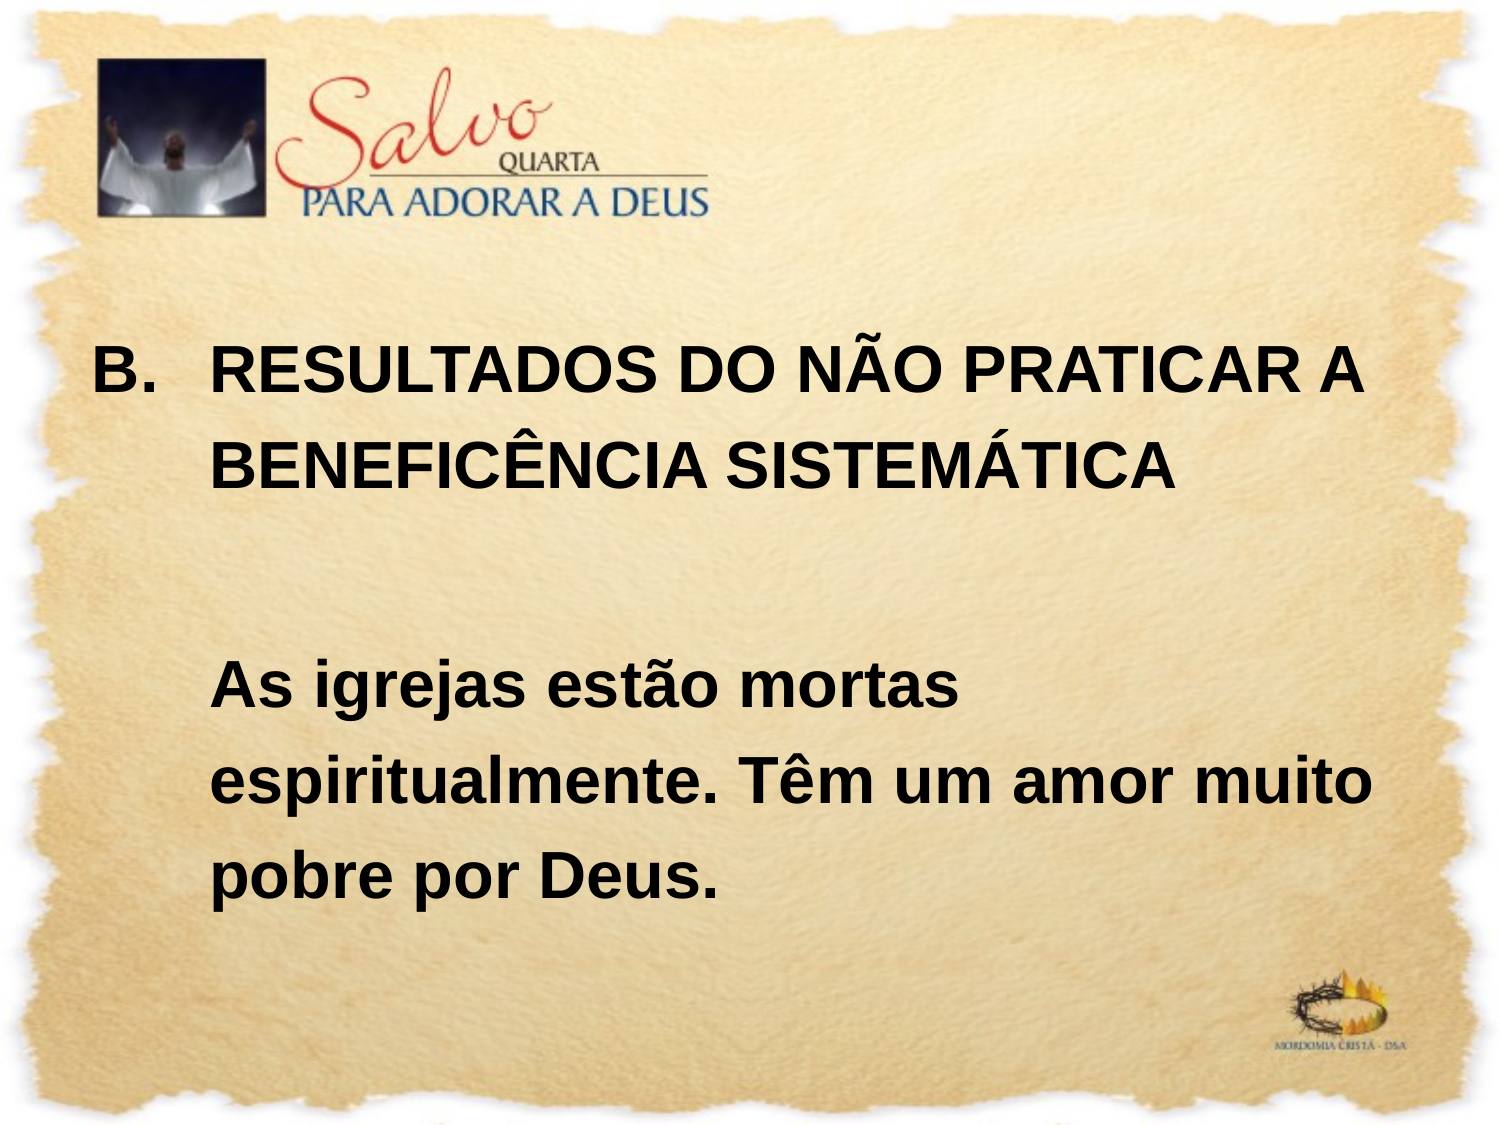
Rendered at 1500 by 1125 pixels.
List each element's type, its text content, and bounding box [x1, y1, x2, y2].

picture [0, 0, 1500, 1125]
list RESULTADOS DO NÃO PRATICAR A BENEFICÊNCIA SISTEMÁTICA As igrejas estão mortas espiritualmente. Têm um amor muito pobre por Deus. [76, 302, 1427, 1045]
